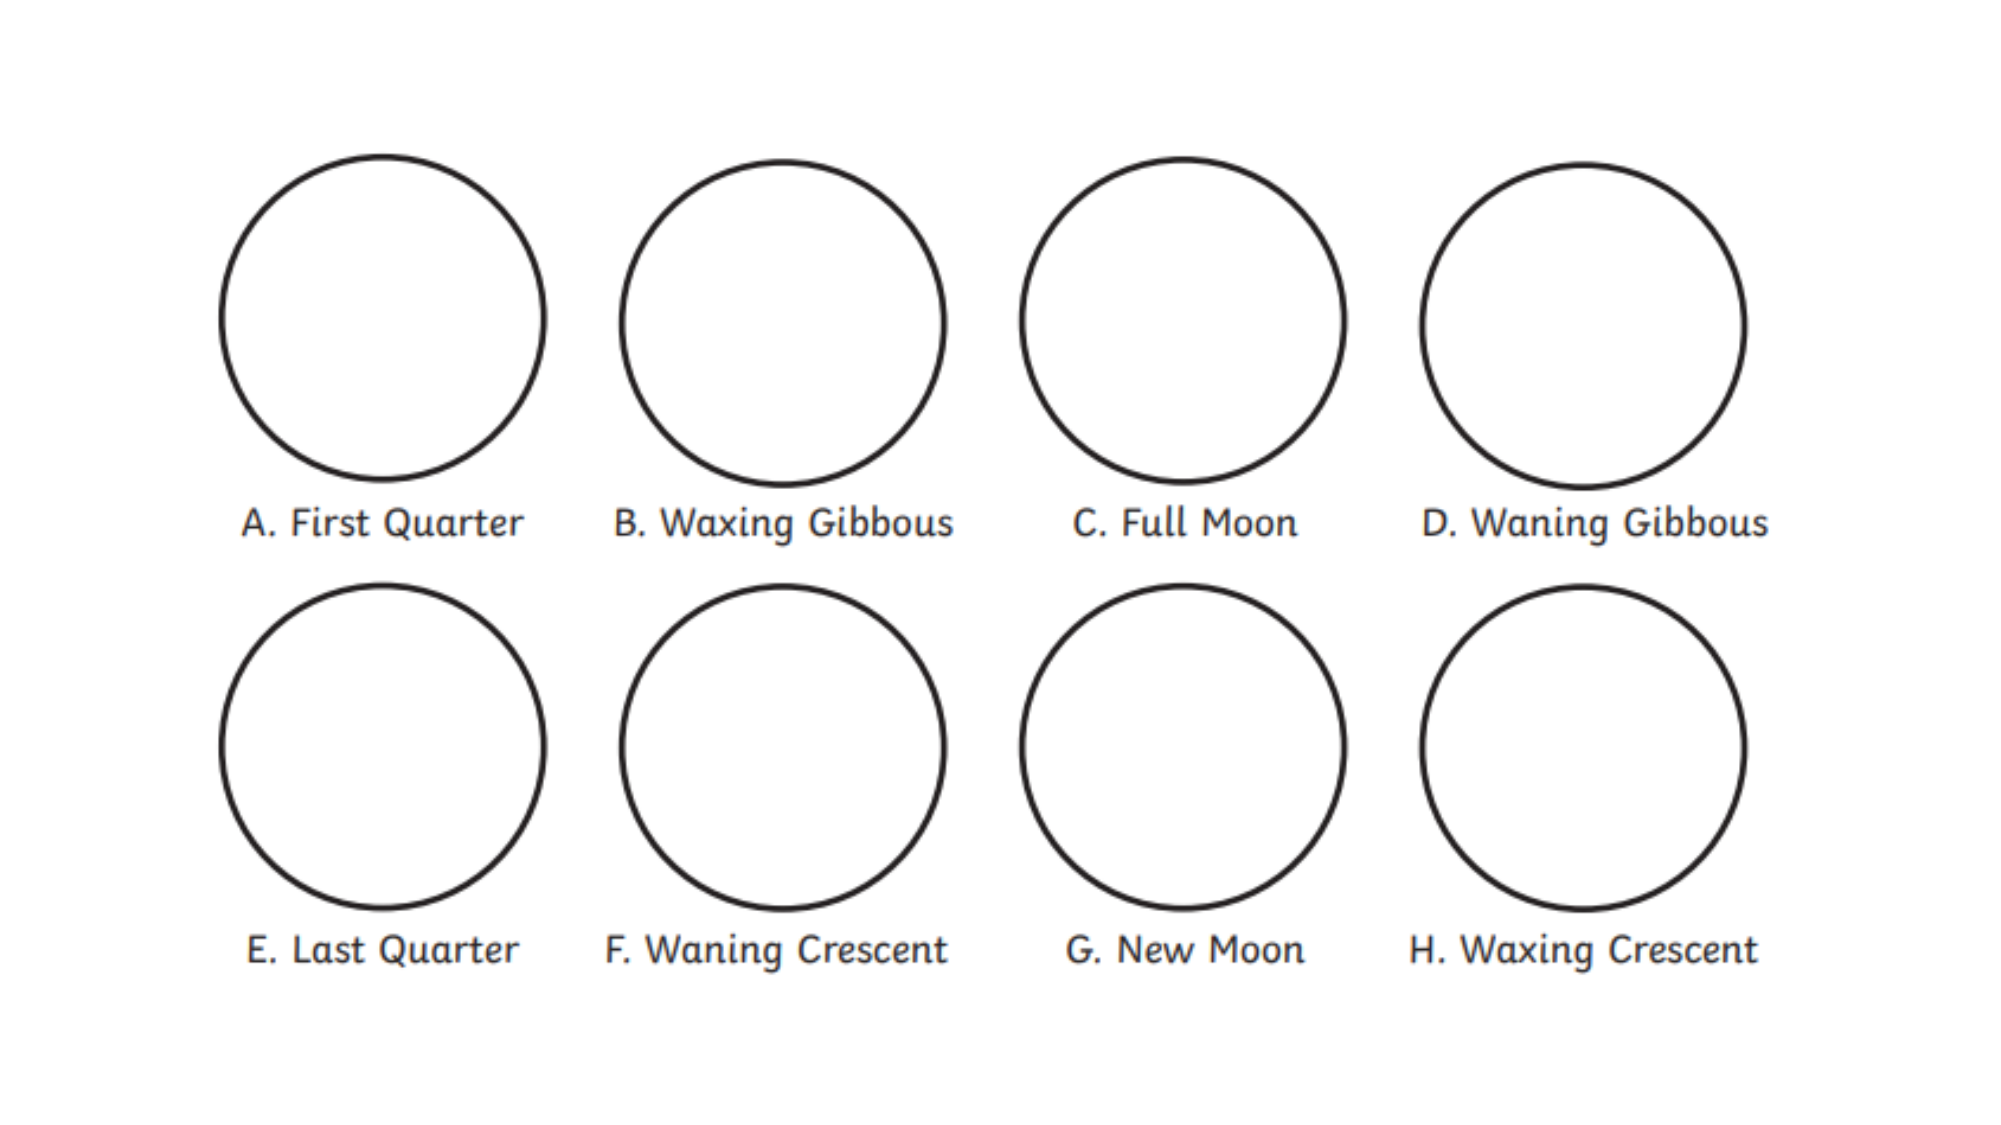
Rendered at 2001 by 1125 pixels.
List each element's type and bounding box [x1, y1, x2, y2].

picture [198, 112, 1802, 1013]
